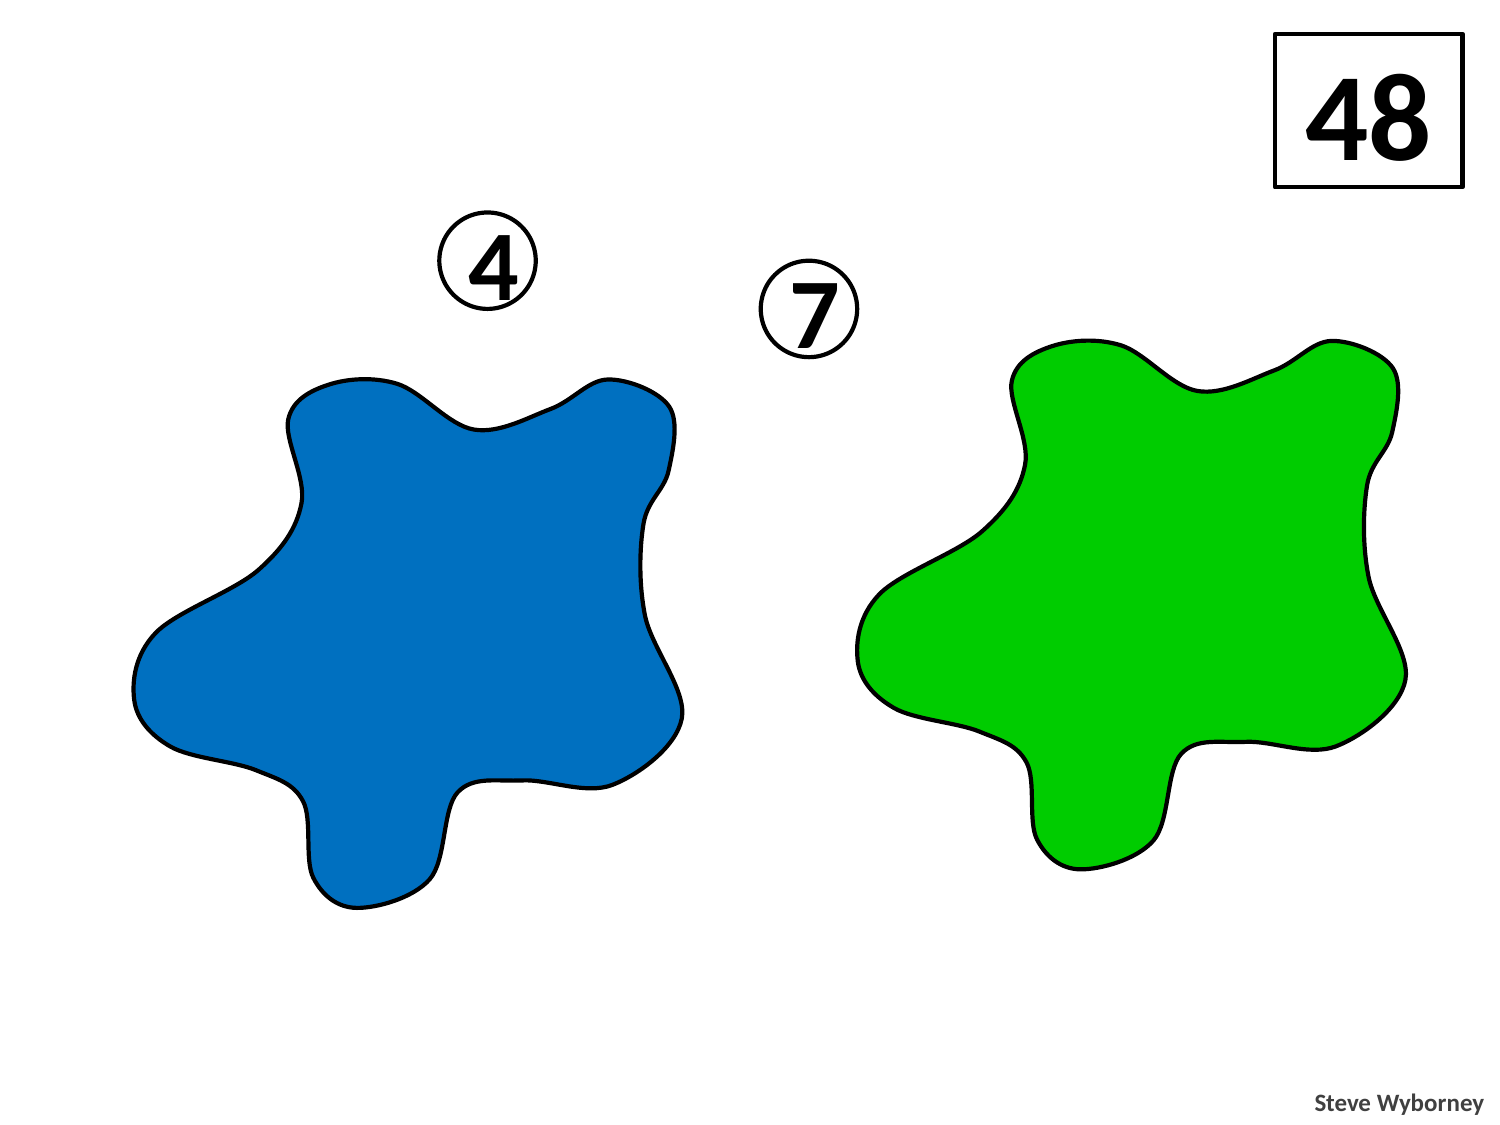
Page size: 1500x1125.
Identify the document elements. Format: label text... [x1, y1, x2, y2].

text_box [131, 377, 685, 911]
text_box 4 [437, 210, 538, 312]
text_box Steve Wyborney [1299, 1079, 1499, 1125]
text_box [855, 338, 1409, 872]
text_box 7 [758, 258, 860, 360]
text_box 48 [1273, 32, 1465, 189]
